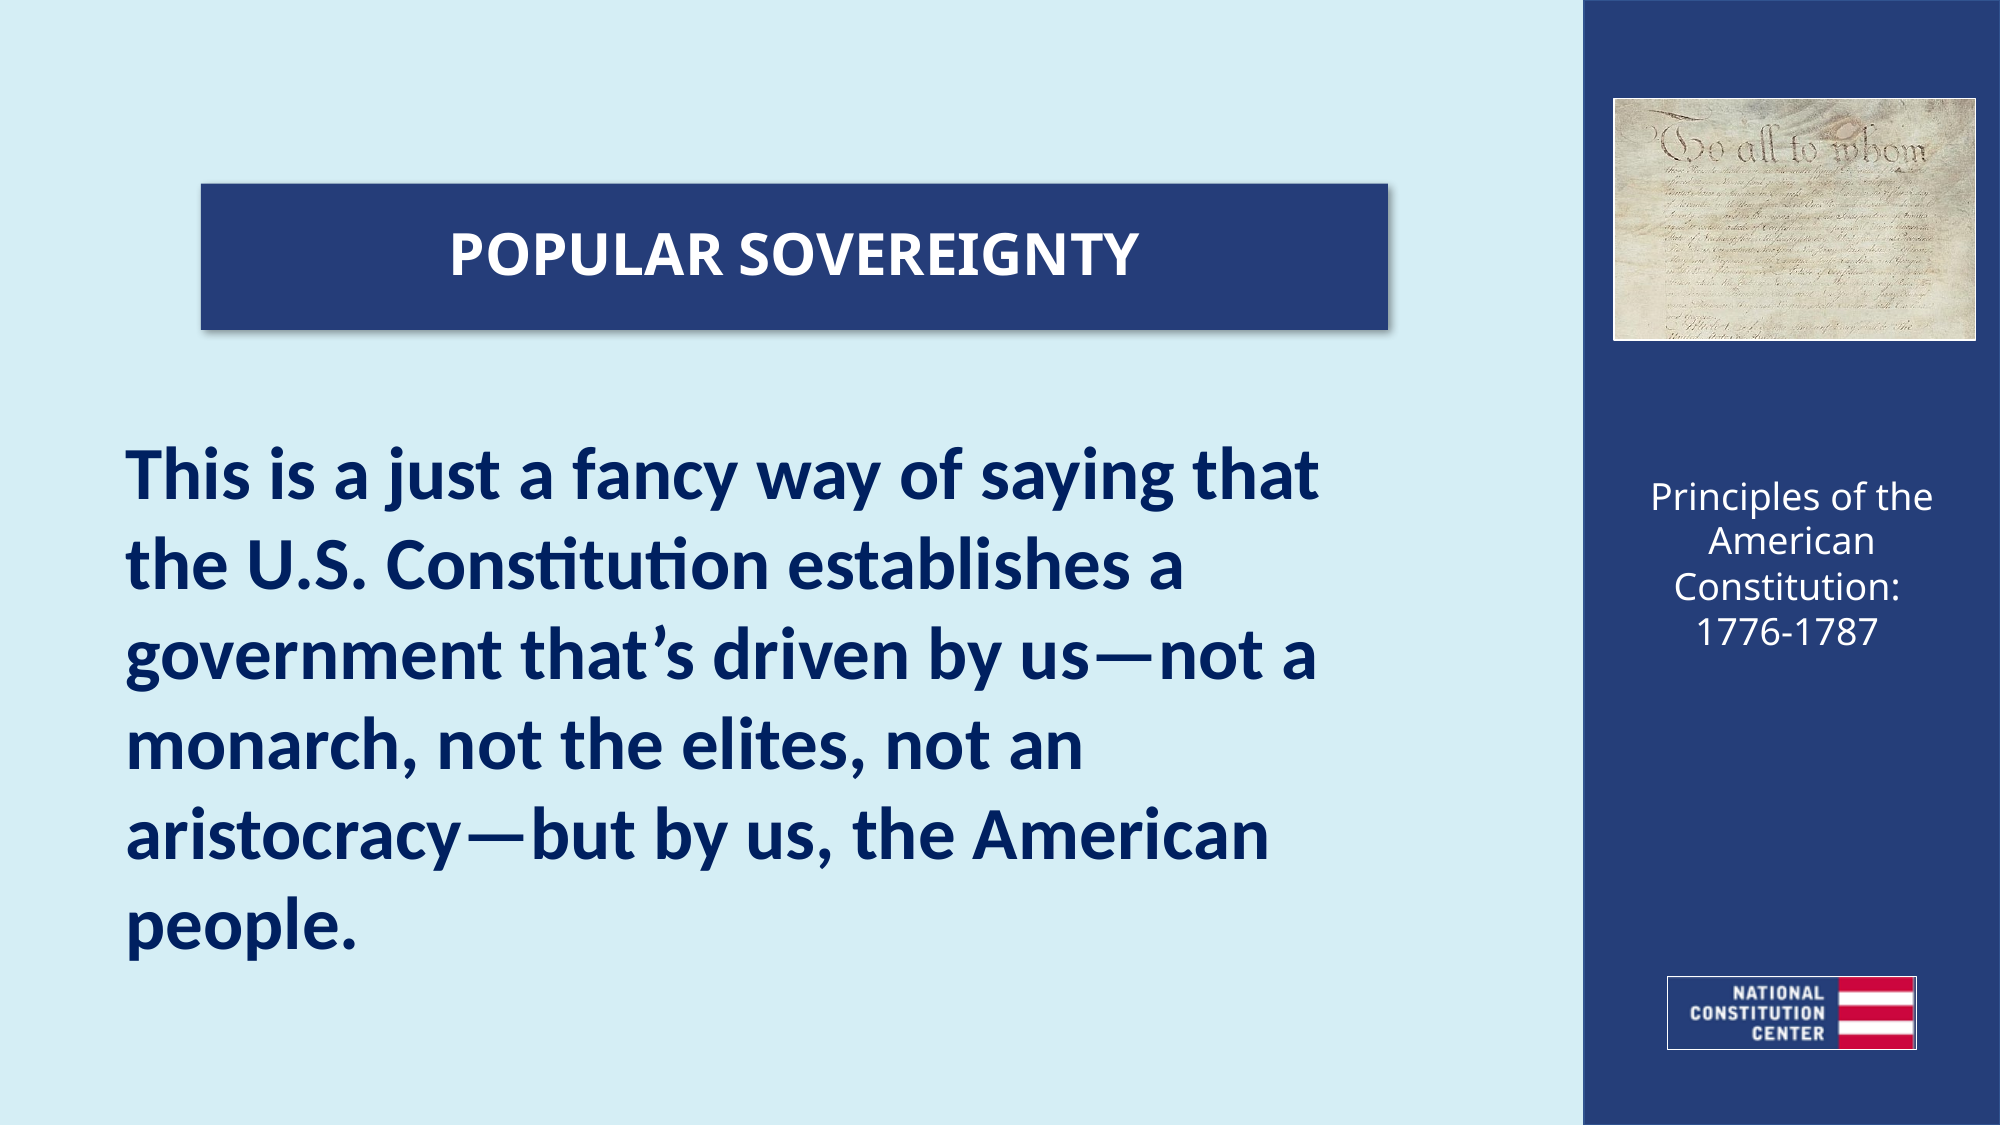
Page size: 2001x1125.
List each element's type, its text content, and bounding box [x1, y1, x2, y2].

picture [1667, 976, 1917, 1049]
picture [1614, 98, 1976, 340]
text_box This is a just a fancy way of saying that the U.S. Constitution establishes a government that’s driven by us—not a monarch, not the elites, not an aristocracy—but by us, the American people. [110, 417, 1427, 978]
text_box Principles of the American Constitution: 1776-1787 [1584, 0, 2000, 1125]
picture [0, 0, 1584, 1125]
title POPULAR SOVEREIGNTY [200, 183, 1388, 330]
